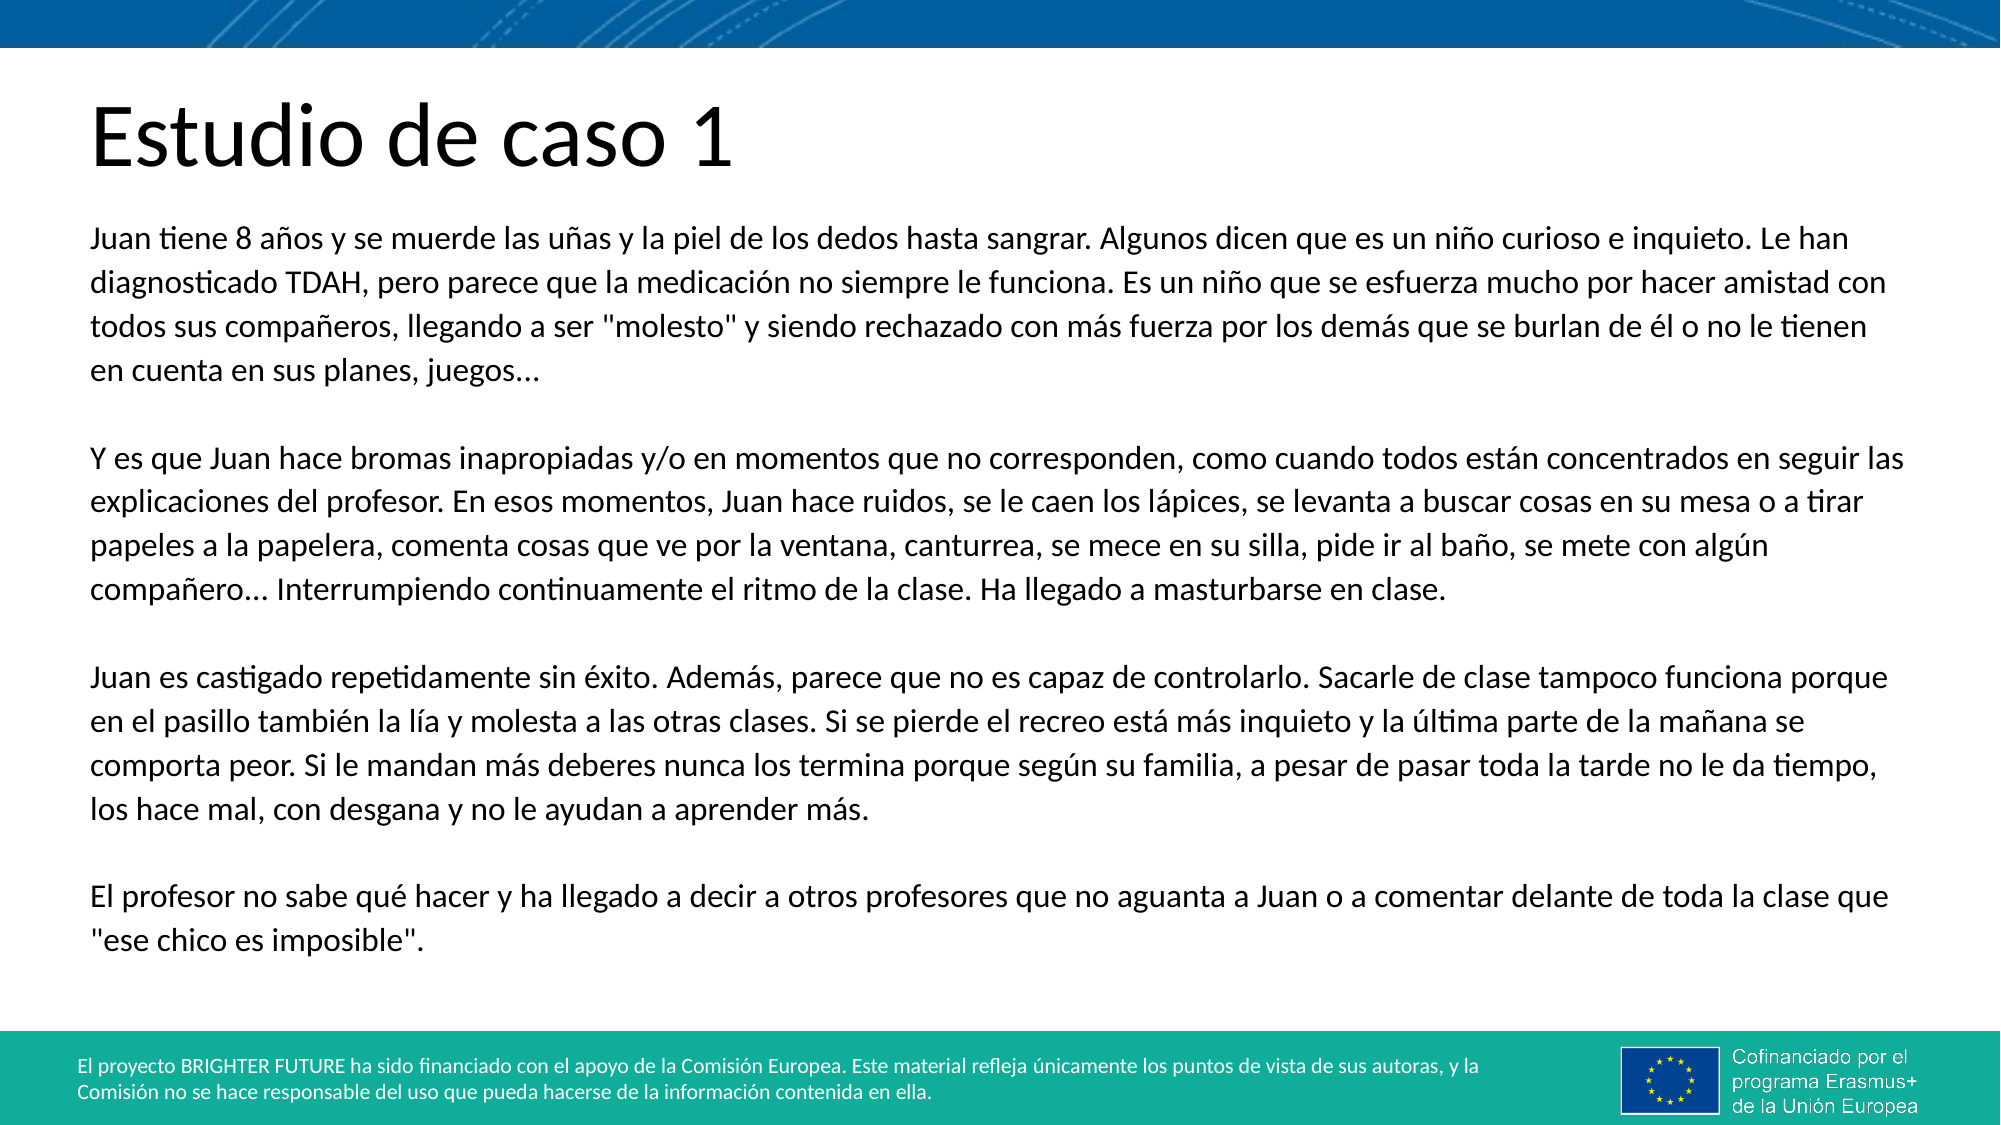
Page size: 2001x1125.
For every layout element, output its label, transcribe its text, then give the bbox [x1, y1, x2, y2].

title Estudio de caso 1 [89, 87, 1910, 213]
picture [0, 0, 2000, 48]
picture [1603, 1029, 1960, 1125]
list Juan tiene 8 años y se muerde las uñas y la piel de los dedos hasta sangrar. Algunos dicen que es un niño curioso e inquieto. Le han diagnosticado TDAH, pero parece que la medicación no siempre le funciona. Es un niño que se esfuerza mucho por hacer amistad con todos sus compañeros, llegando a ser "molesto" y siendo rechazado con más fuerza por los demás que se burlan de él o no le tienen en cuenta en sus planes, juegos... Y es que Juan hace bromas inapropiadas y/o en momentos que no corresponden, como cuando todos están concentrados en seguir las explicaciones del profesor. En esos momentos, Juan hace ruidos, se le caen los lápices, se levanta a buscar cosas en su mesa o a tirar papeles a la papelera, comenta cosas que ve por la ventana, canturrea, se mece en su silla, pide ir al baño, se mete con algún compañero... Interrumpiendo continuamente el ritmo de la clase. Ha llegado a masturbarse en clase. Juan es castigado repetidamente sin éxito. Además, parece que no es capaz de controlarlo. Sacarle de clase tampoco funciona porque en el pasillo también la lía y molesta a las otras clases. Si se pierde el recreo está más inquieto y la última parte de la mañana se comporta peor. Si le mandan más deberes nunca los termina porque según su familia, a pesar de pasar toda la tarde no le da tiempo, los hace mal, con desgana y no le ayudan a aprender más. El profesor no sabe qué hacer y ha llegado a decir a otros profesores que no aguanta a Juan o a comentar delante de toda la clase que "ese chico es imposible". [90, 212, 1910, 900]
